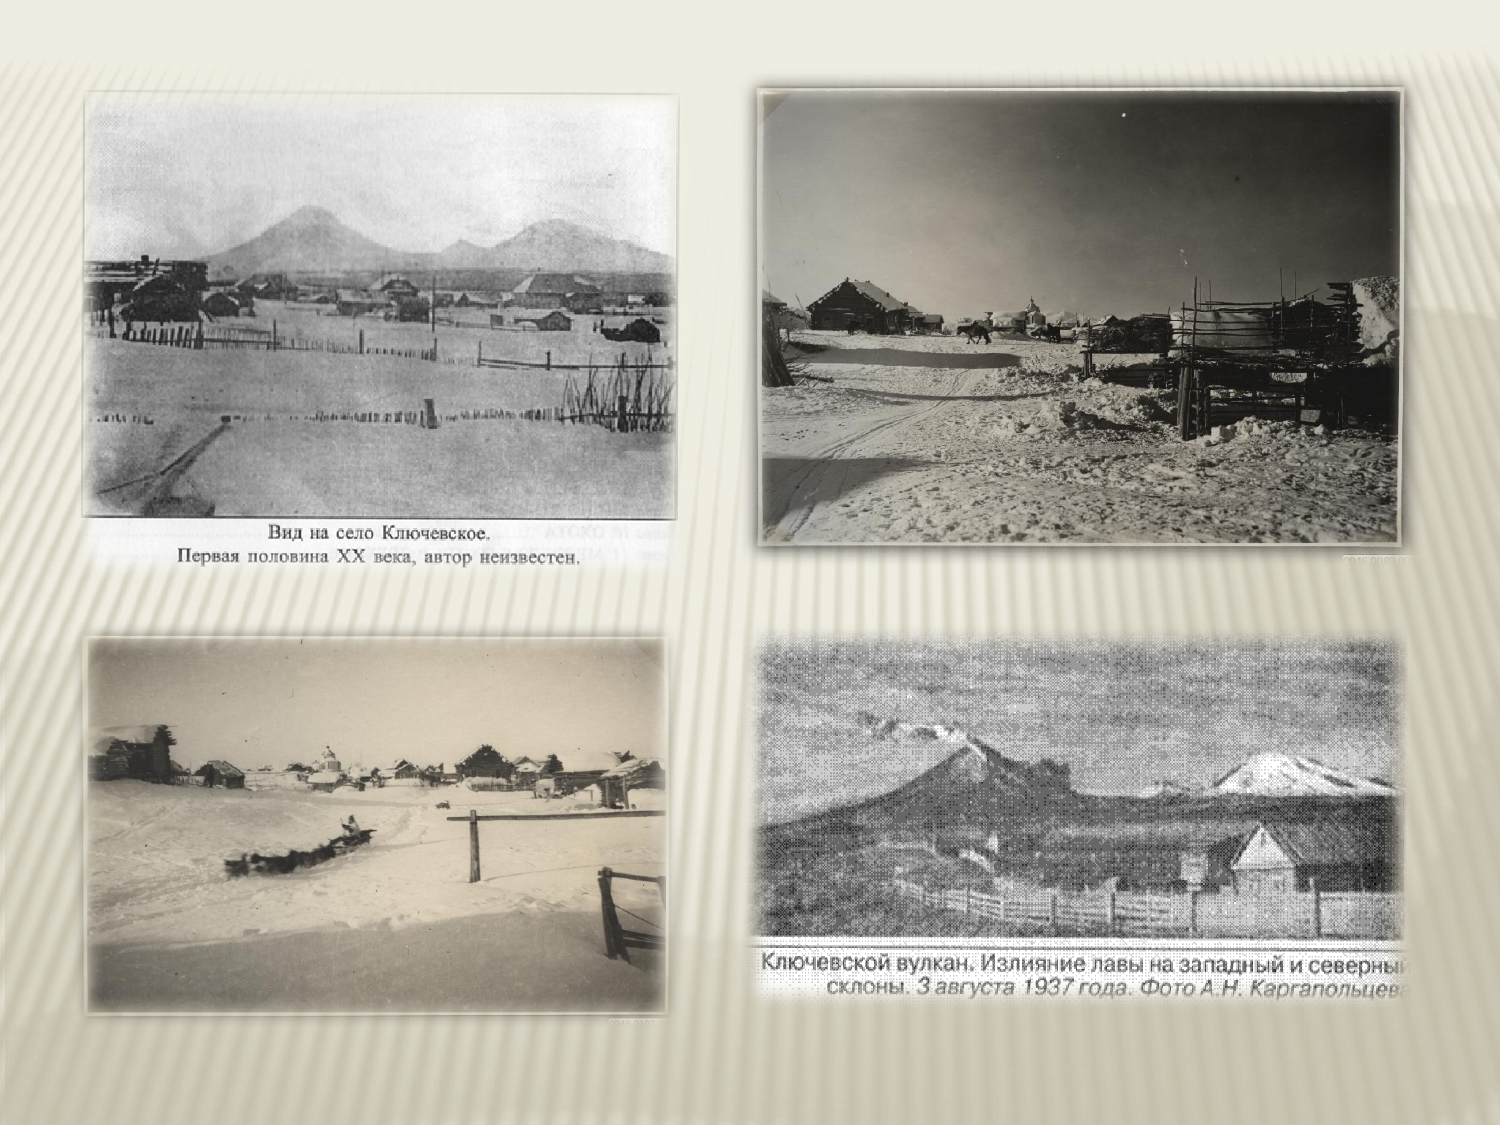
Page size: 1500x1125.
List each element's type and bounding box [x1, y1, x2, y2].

picture [70, 81, 690, 584]
picture [737, 70, 1423, 567]
picture [737, 620, 1417, 1014]
picture [70, 620, 680, 1029]
